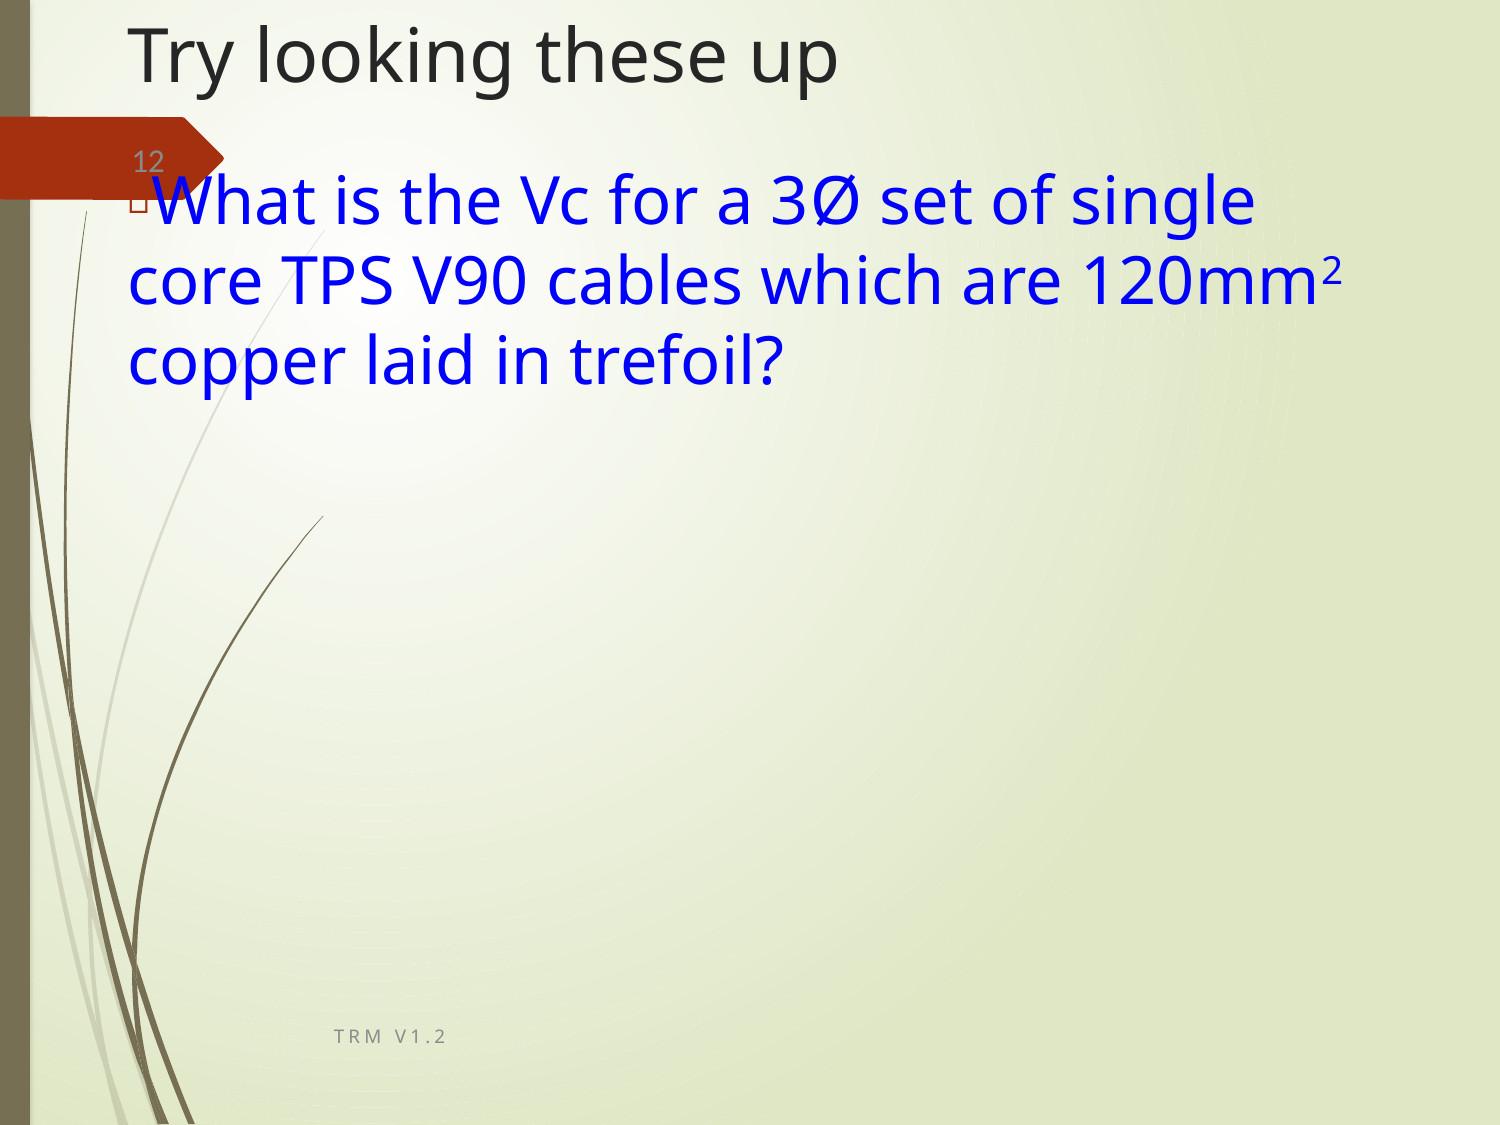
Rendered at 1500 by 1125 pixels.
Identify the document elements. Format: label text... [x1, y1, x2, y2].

slide_number 12 [83, 129, 180, 190]
list What is the Vc for a 3Ø set of single core TPS V90 cables which are 120mm2 copper laid in trefoil? [112, 149, 1388, 1000]
title Try looking these up [112, 0, 1388, 149]
footer TRM v1.2 [318, 1006, 1257, 1067]
